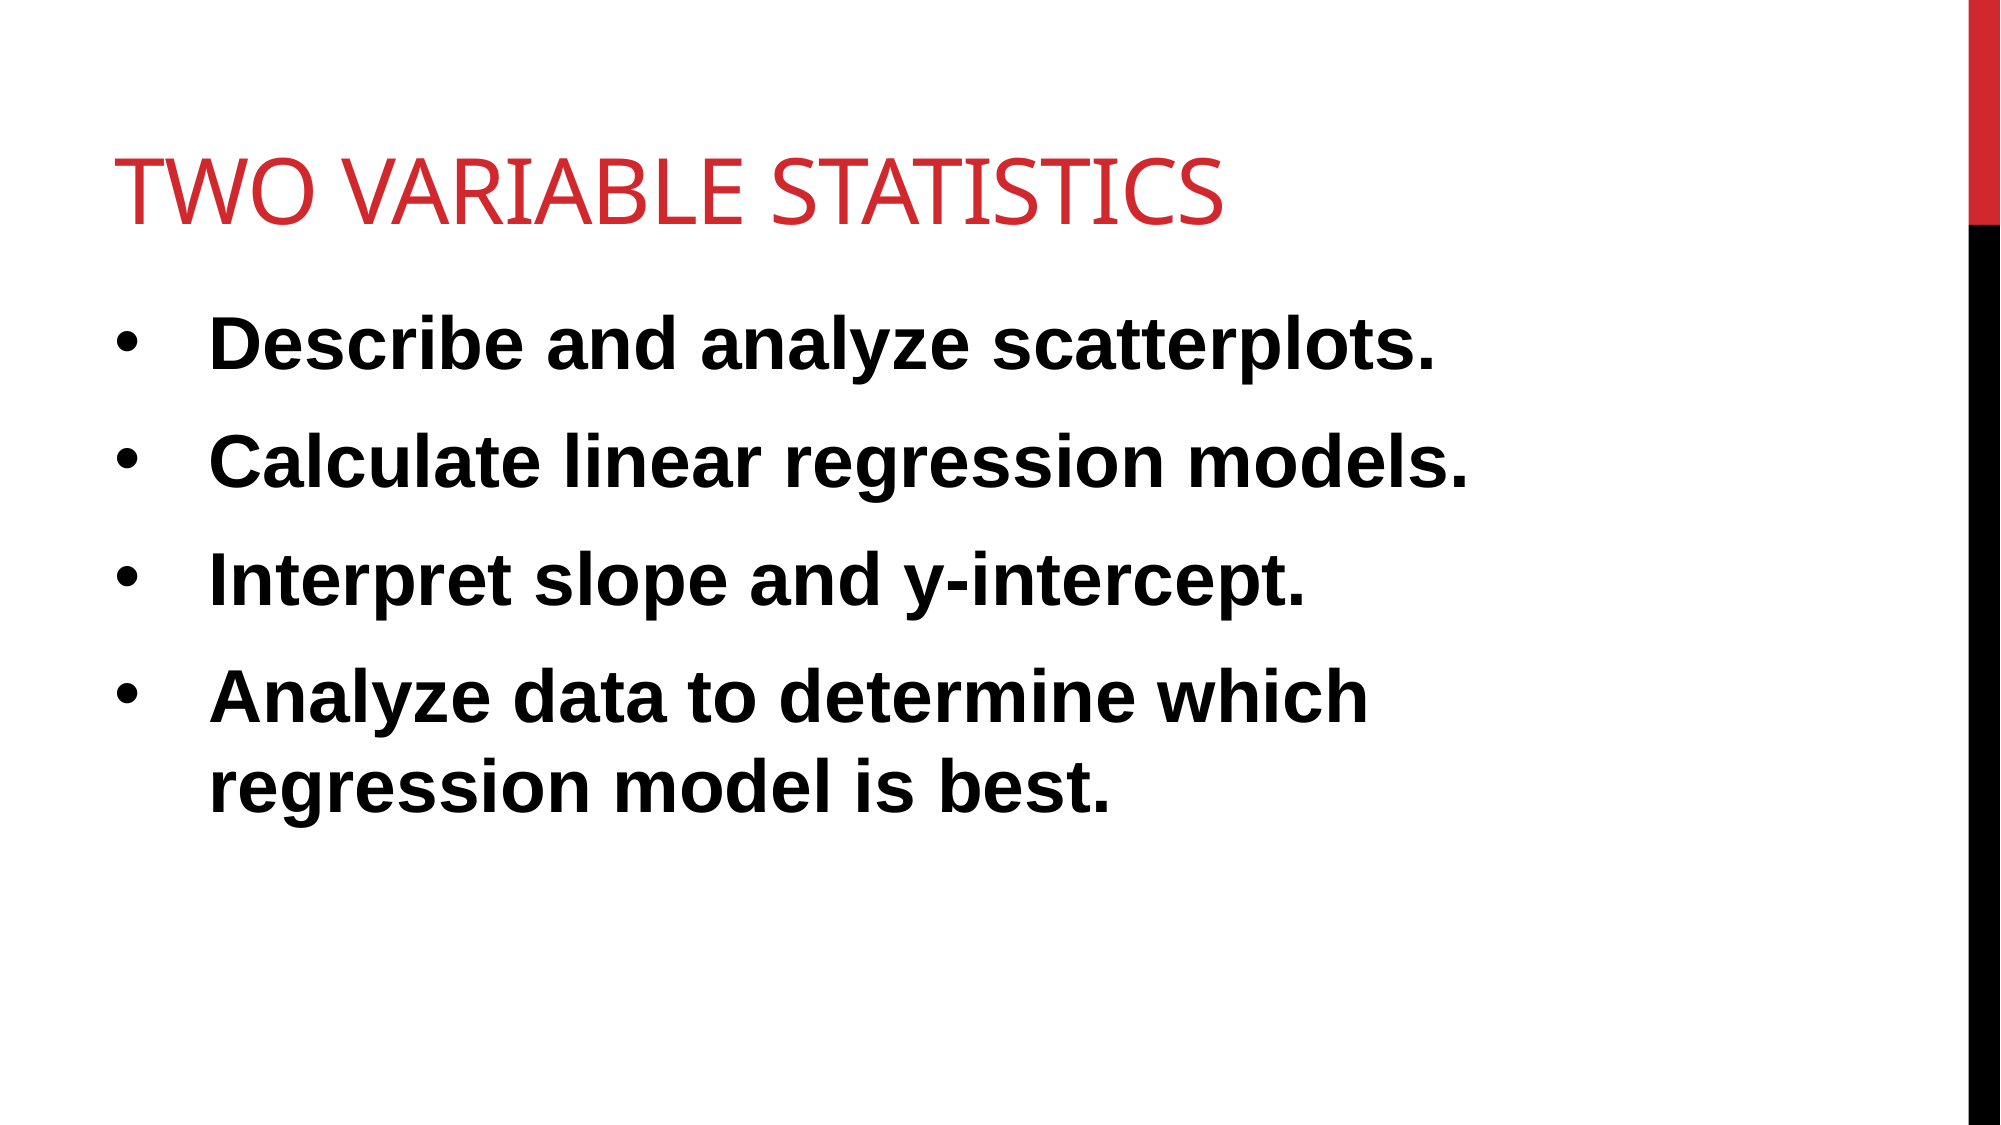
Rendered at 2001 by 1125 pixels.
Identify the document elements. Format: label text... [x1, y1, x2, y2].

list Describe and analyze scatterplots. Calculate linear regression models. Interpret slope and y-intercept. Analyze data to determine which regression model is best. [99, 287, 1767, 1005]
title Two Variable Statistics [99, 25, 1782, 250]
